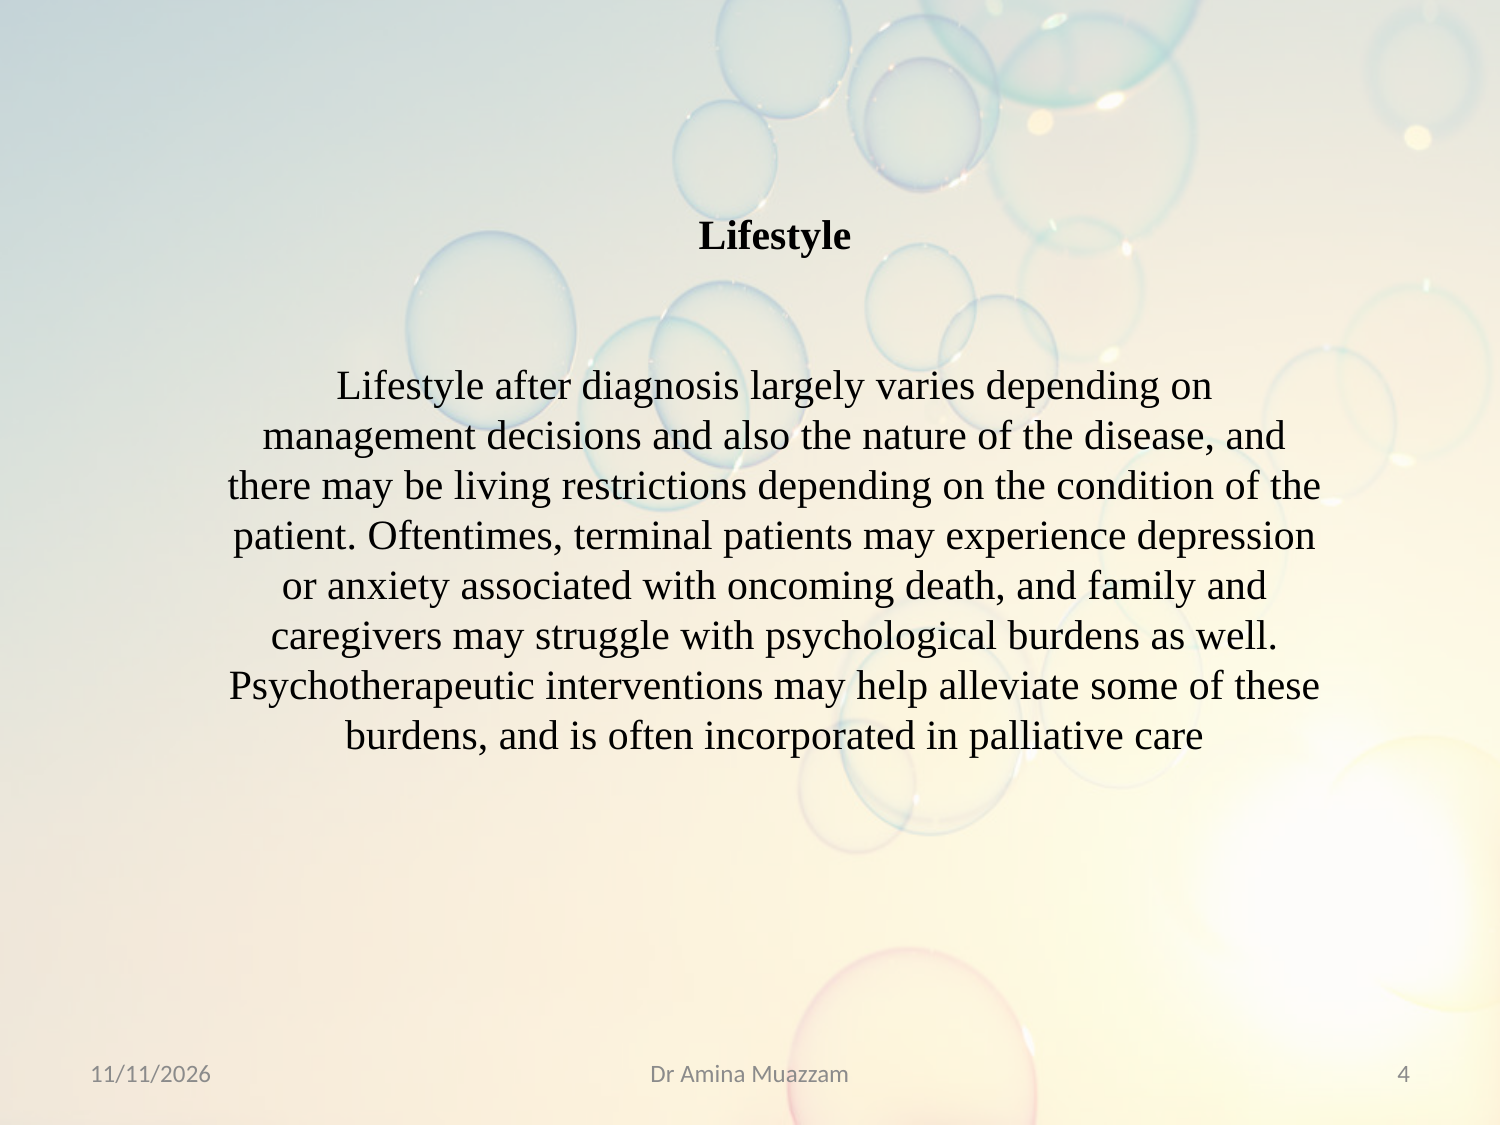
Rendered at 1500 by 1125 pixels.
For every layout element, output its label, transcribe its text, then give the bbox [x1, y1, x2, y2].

text_box Lifestyle Lifestyle after diagnosis largely varies depending on management decisions and also the nature of the disease, and there may be living restrictions depending on the condition of the patient. Oftentimes, terminal patients may experience depression or anxiety associated with oncoming death, and family and caregivers may struggle with psychological burdens as well. Psychotherapeutic interventions may help alleviate some of these burdens, and is often incorporated in palliative care [212, 200, 1338, 810]
footer Dr Amina Muazzam [512, 1042, 988, 1103]
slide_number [75, 1042, 425, 1103]
slide_number 4 [1074, 1042, 1425, 1103]
